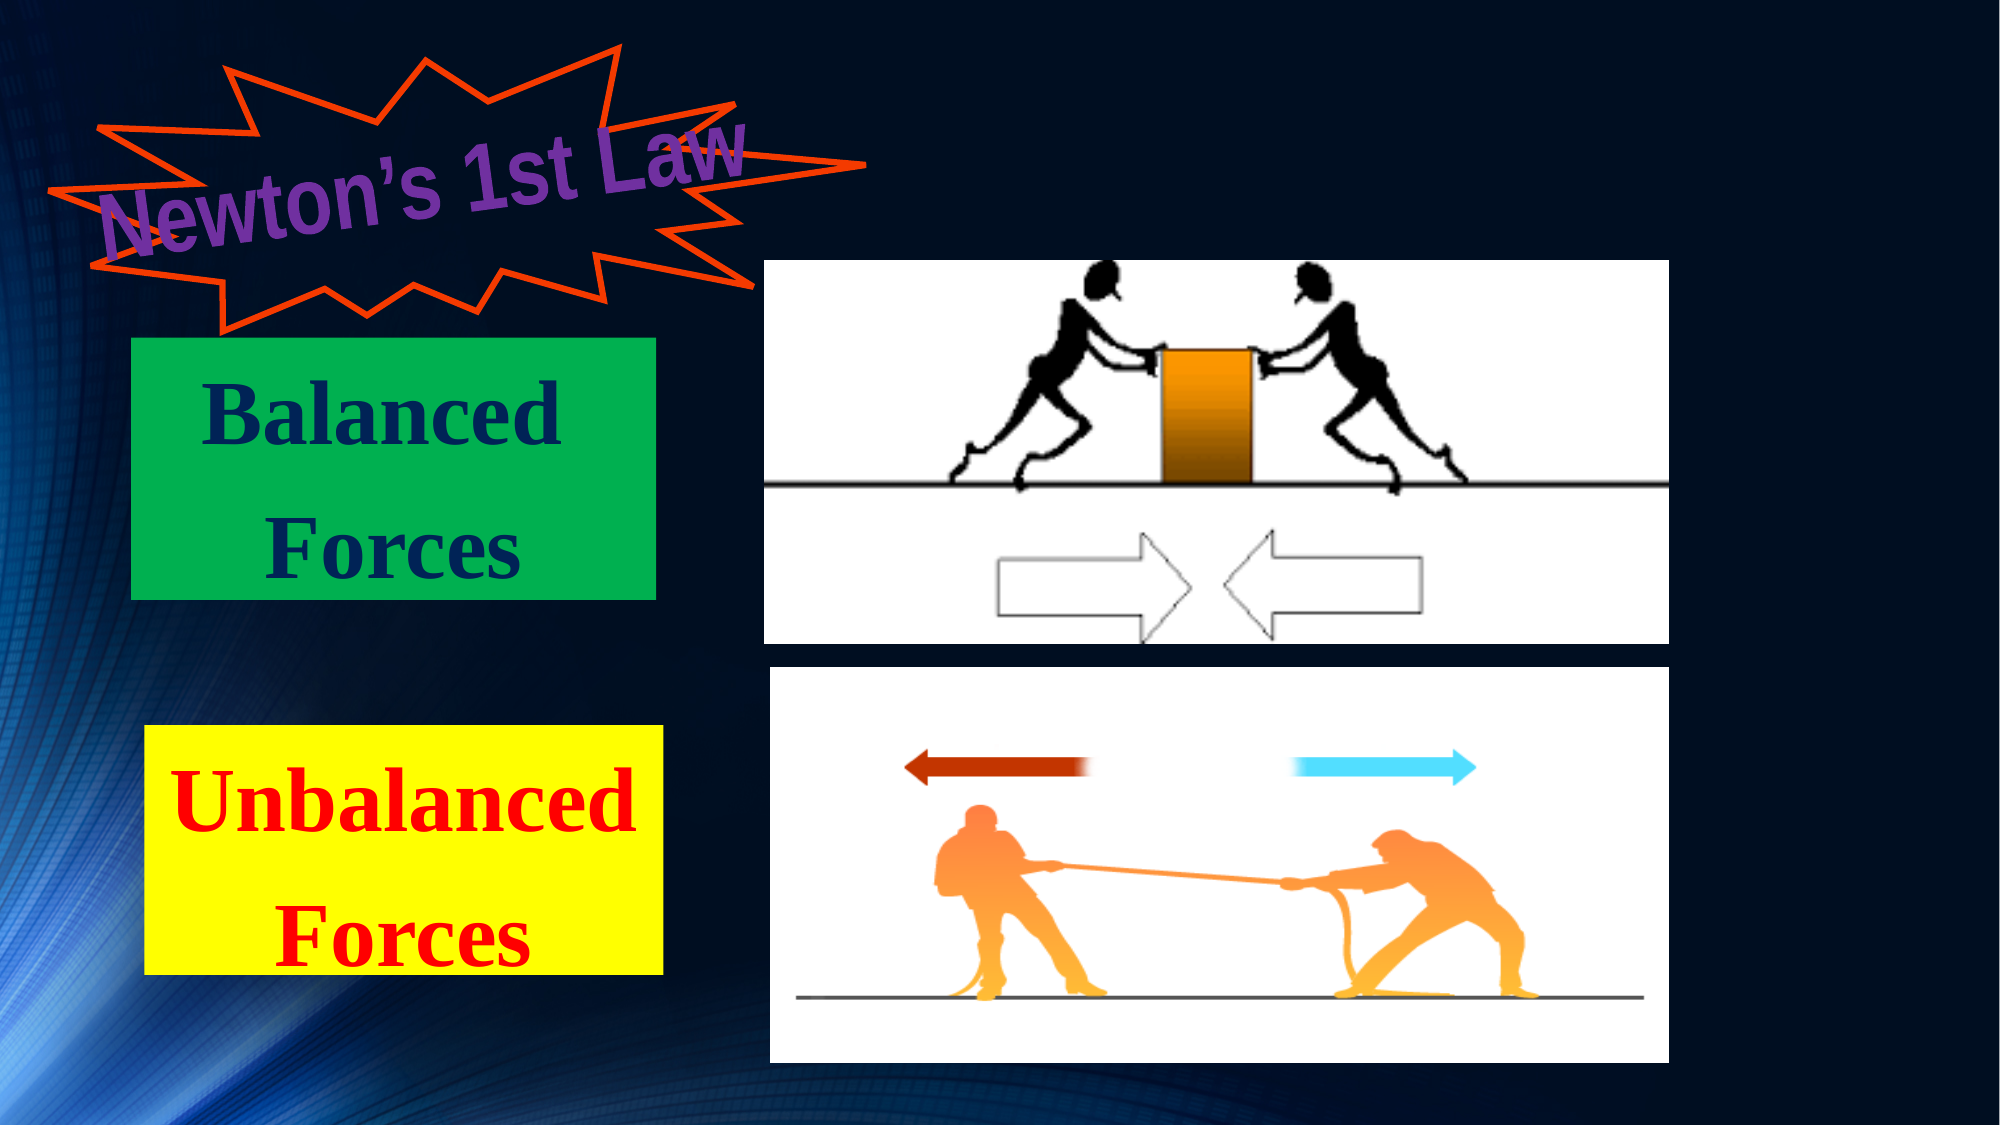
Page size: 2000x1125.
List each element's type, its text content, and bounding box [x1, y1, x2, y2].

text_box Balanced Forces [131, 337, 657, 600]
text_box [48, 46, 867, 333]
text_box Unbalanced Forces [144, 725, 664, 975]
picture [0, 0, 2000, 1125]
